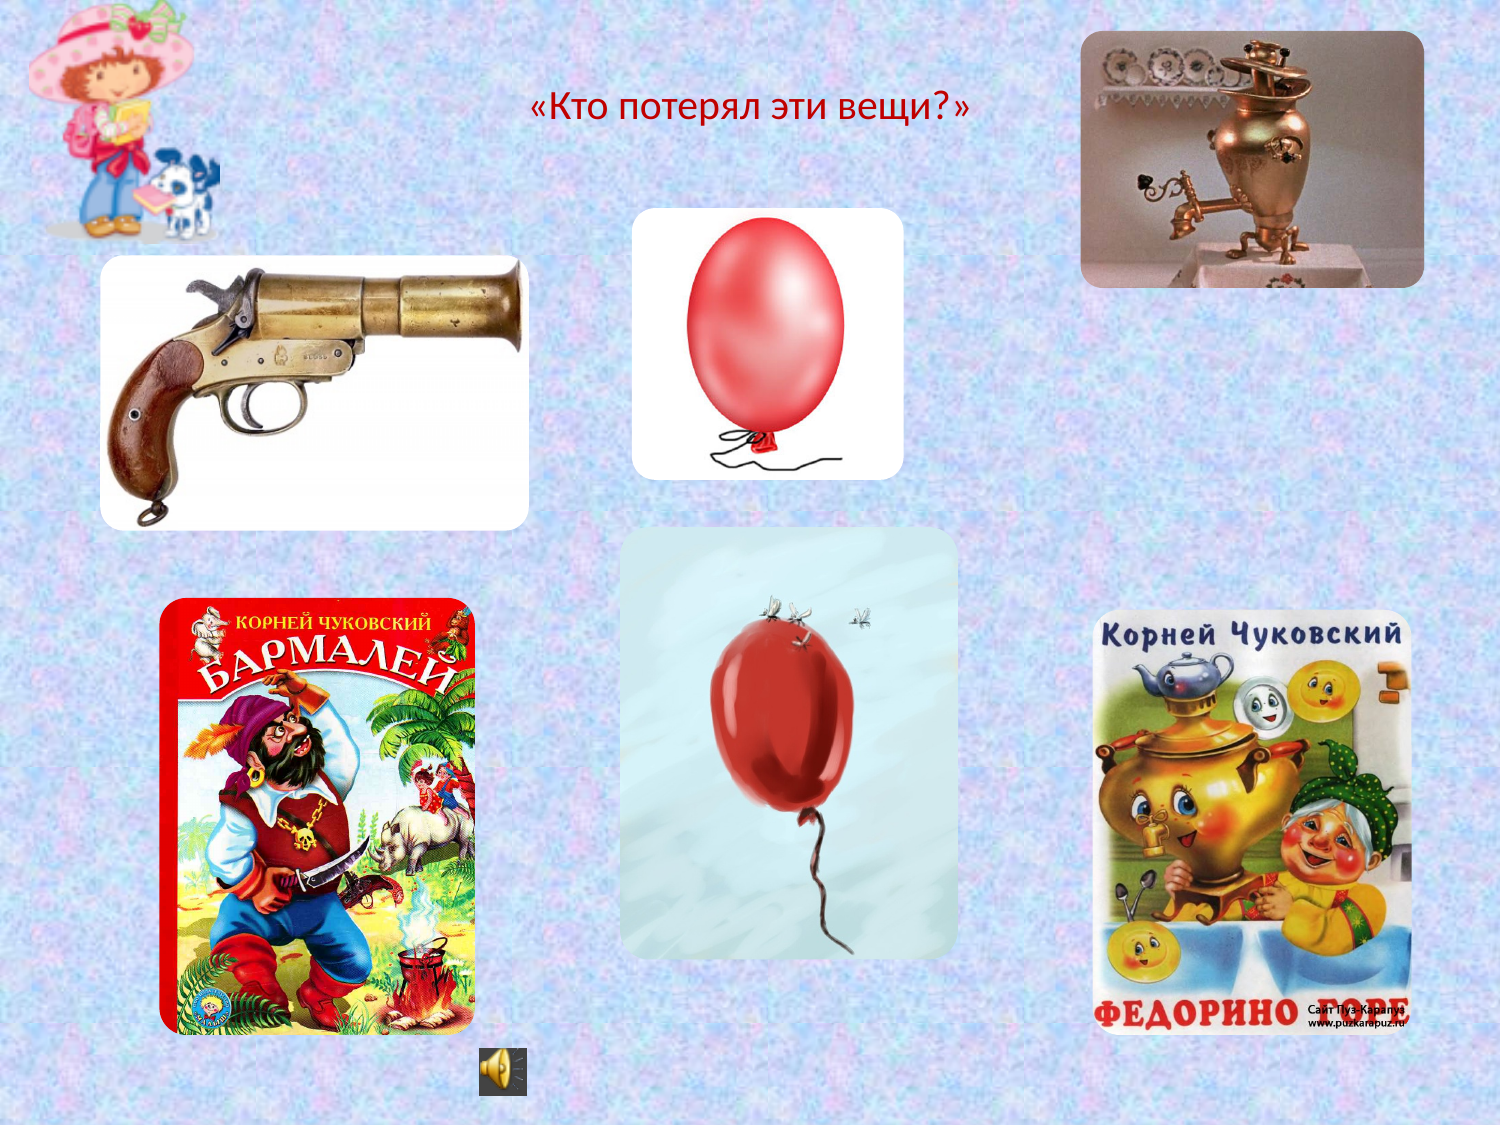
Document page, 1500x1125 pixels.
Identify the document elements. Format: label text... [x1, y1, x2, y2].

title «Кто потерял эти вещи?» [224, 45, 1075, 161]
picture [0, 0, 1500, 1125]
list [100, 255, 529, 531]
